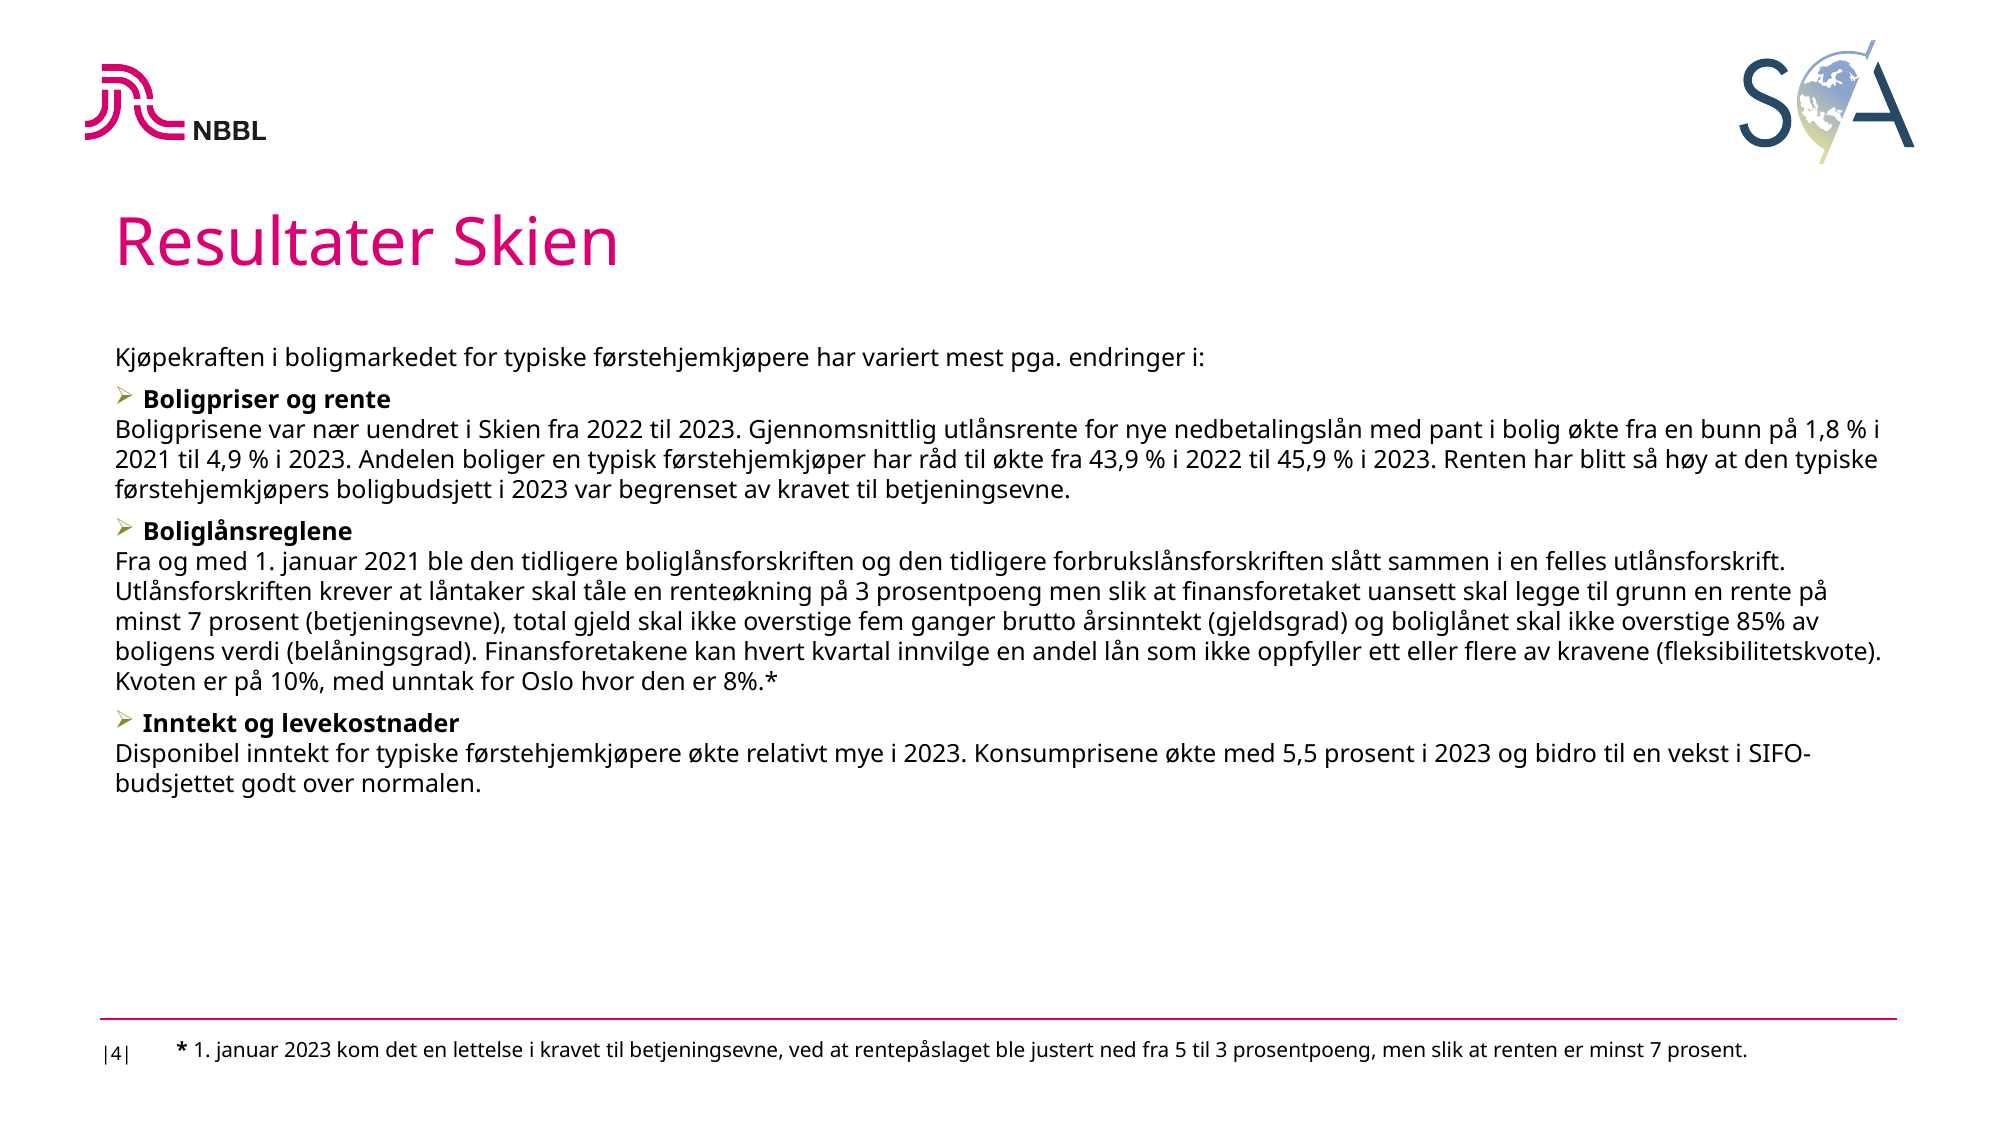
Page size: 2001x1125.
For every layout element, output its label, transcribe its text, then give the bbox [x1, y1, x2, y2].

text_box * 1. januar 2023 kom det en lettelse i kravet til betjeningsevne, ved at rentepåslaget ble justert ned fra 5 til 3 prosentpoeng, men slik at renten er minst 7 prosent. [161, 1028, 1915, 1069]
text_box Kjøpekraften i boligmarkedet for typiske førstehjemkjøpere har variert mest pga. endringer i: Boligpriser og rente Boligprisene var nær uendret i Skien fra 2022 til 2023. Gjennomsnittlig utlånsrente for nye nedbetalingslån med pant i bolig økte fra en bunn på 1,8 % i 2021 til 4,9 % i 2023. Andelen boliger en typisk førstehjemkjøper har råd til økte fra 43,9 % i 2022 til 45,9 % i 2023. Renten har blitt så høy at den typiske førstehjemkjøpers boligbudsjett i 2023 var begrenset av kravet til betjeningsevne. Boliglånsreglene Fra og med 1. januar 2021 ble den tidligere boliglånsforskriften og den tidligere forbrukslånsforskriften slått sammen i en felles utlånsforskrift. Utlånsforskriften krever at låntaker skal tåle en renteøkning på 3 prosentpoeng men slik at finansforetaket uansett skal legge til grunn en rente på minst 7 prosent (betjeningsevne), total gjeld skal ikke overstige fem ganger brutto årsinntekt (gjeldsgrad) og boliglånet skal ikke overstige 85% av boligens verdi (belåningsgrad). Finansforetakene kan hvert kvartal innvilge en andel lån som ikke oppfyller ett eller flere av kravene (fleksibilitetskvote). Kvoten er på 10%, med unntak for Oslo hvor den er 8%.* Inntekt og levekostnader Disponibel inntekt for typiske førstehjemkjøpere økte relativt mye i 2023. Konsumprisene økte med 5,5 prosent i 2023 og bidro til en vekst i SIFO-budsjettet godt over normalen. [99, 333, 1903, 806]
picture [1739, 40, 1915, 164]
picture [85, 64, 266, 140]
text_box Resultater Skien [99, 197, 1900, 290]
slide_number |4| [85, 1013, 162, 1074]
